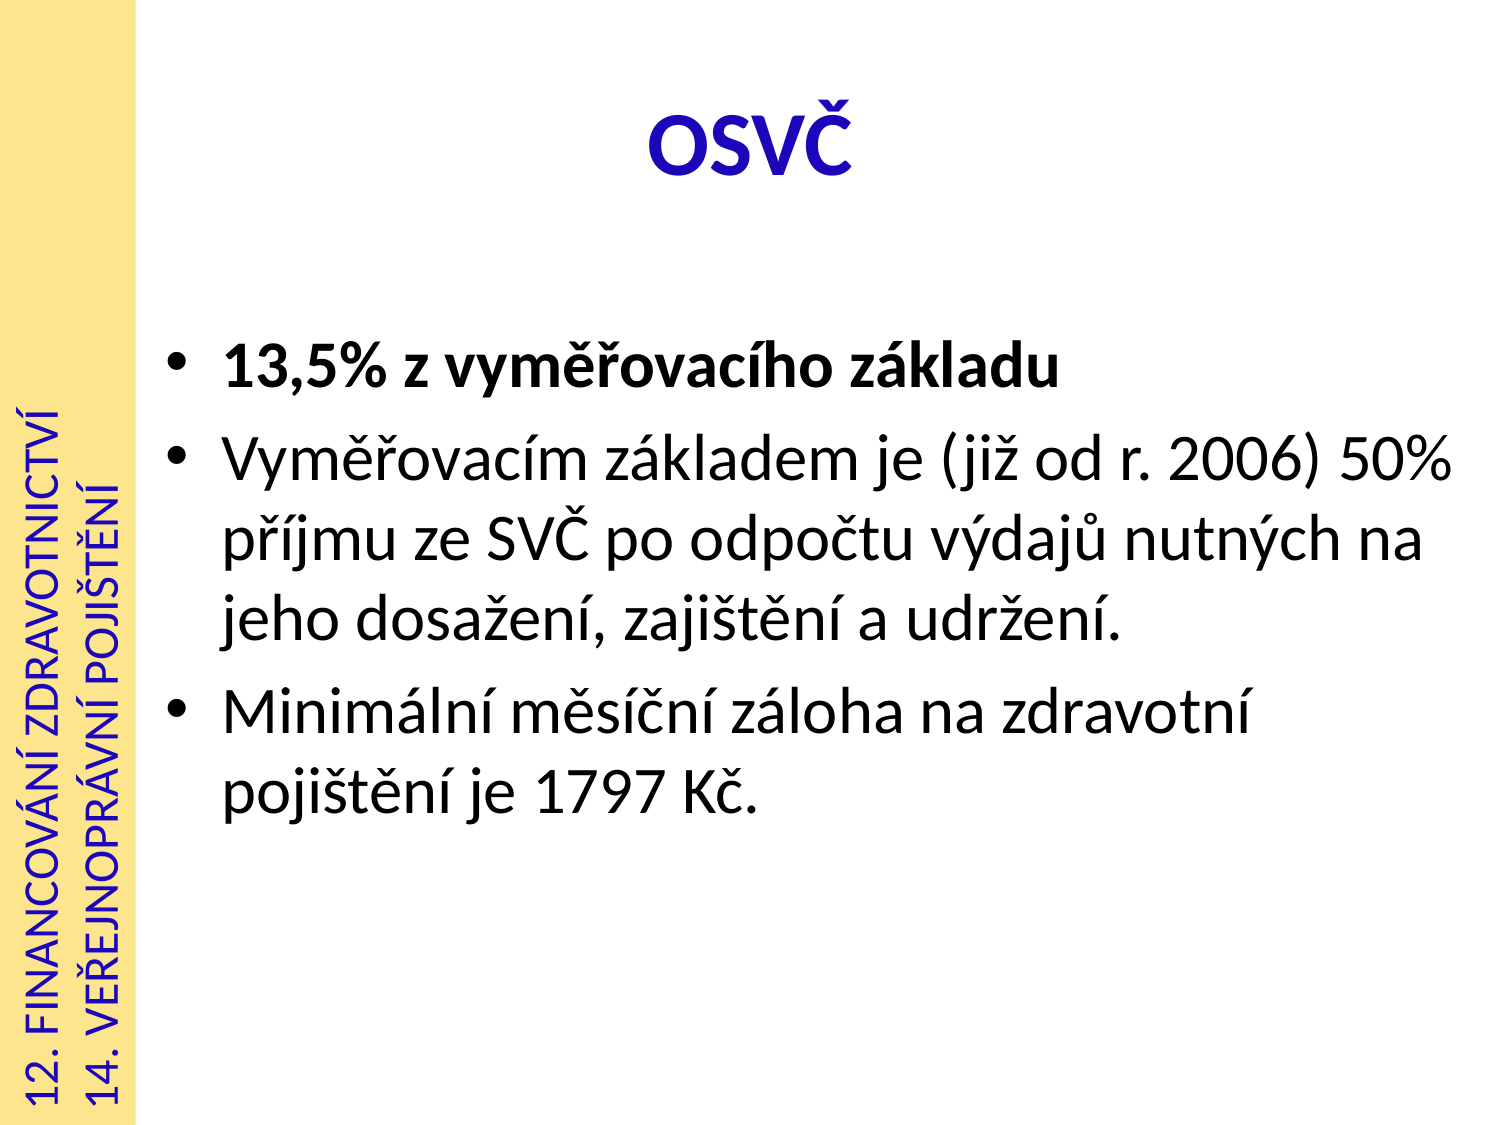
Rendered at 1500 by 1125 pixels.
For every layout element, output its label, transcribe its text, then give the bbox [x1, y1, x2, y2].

list 13,5% z vyměřovacího základu Vyměřovacím základem je (již od r. 2006) 50% příjmu ze SVČ po odpočtu výdajů nutných na jeho dosažení, zajištění a udržení. Minimální měsíční záloha na zdravotní pojištění je 1797 Kč. [150, 219, 1500, 963]
title OSVČ [136, 45, 1425, 233]
text_box 12. FINANCOVÁNÍ ZDRAVOTNICTVÍ 14. VEŘEJNOPRÁVNÍ POJIŠTĚNÍ [0, 0, 136, 1125]
